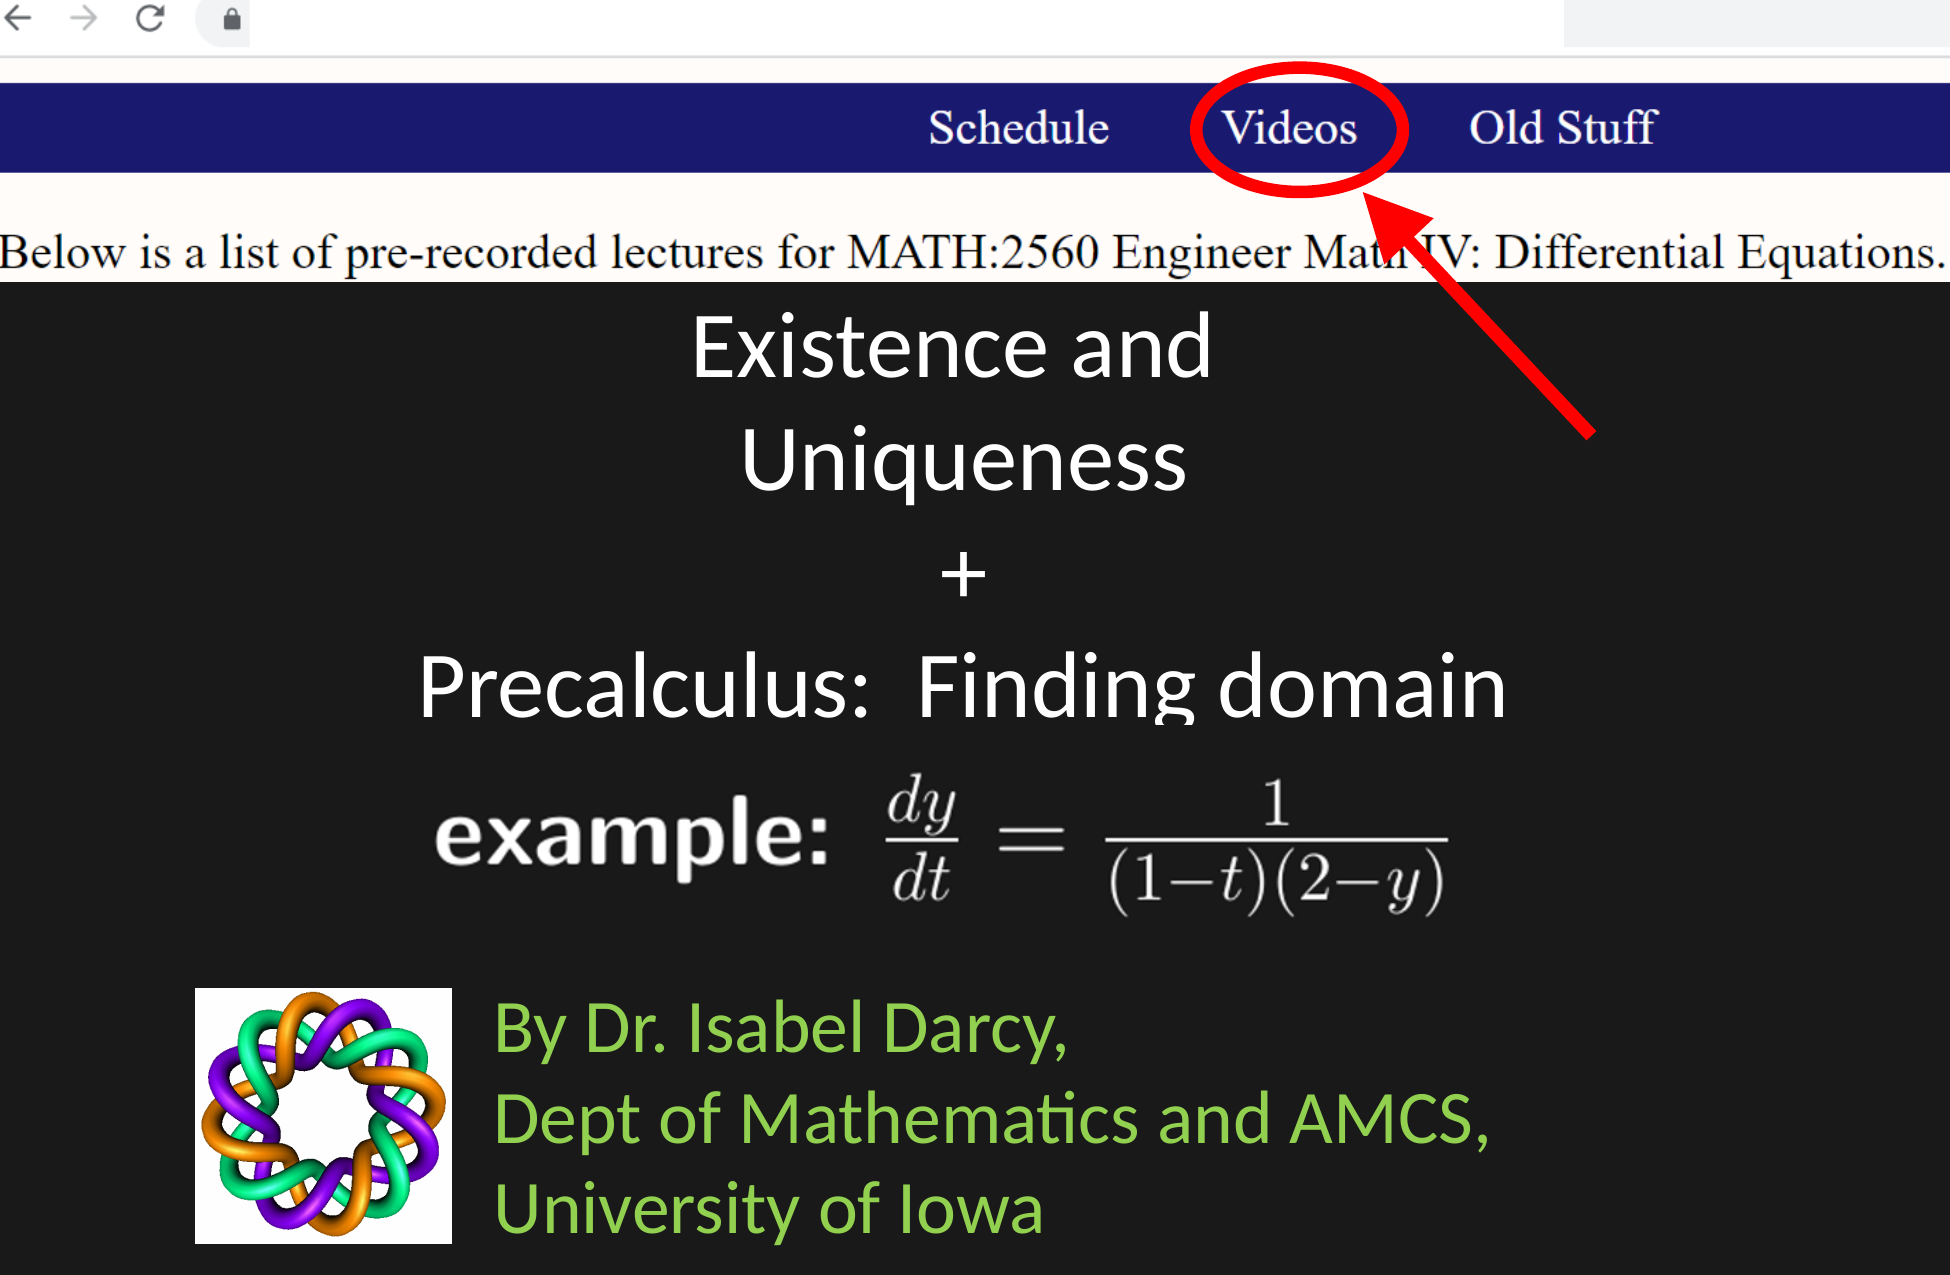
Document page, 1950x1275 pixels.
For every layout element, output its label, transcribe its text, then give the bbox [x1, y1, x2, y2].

picture [0, 0, 1950, 282]
text_box Existence and Uniqueness + Precalculus: Finding domain [161, 282, 1767, 744]
picture [418, 725, 1511, 970]
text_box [195, 969, 1547, 1260]
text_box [1362, 191, 1592, 436]
